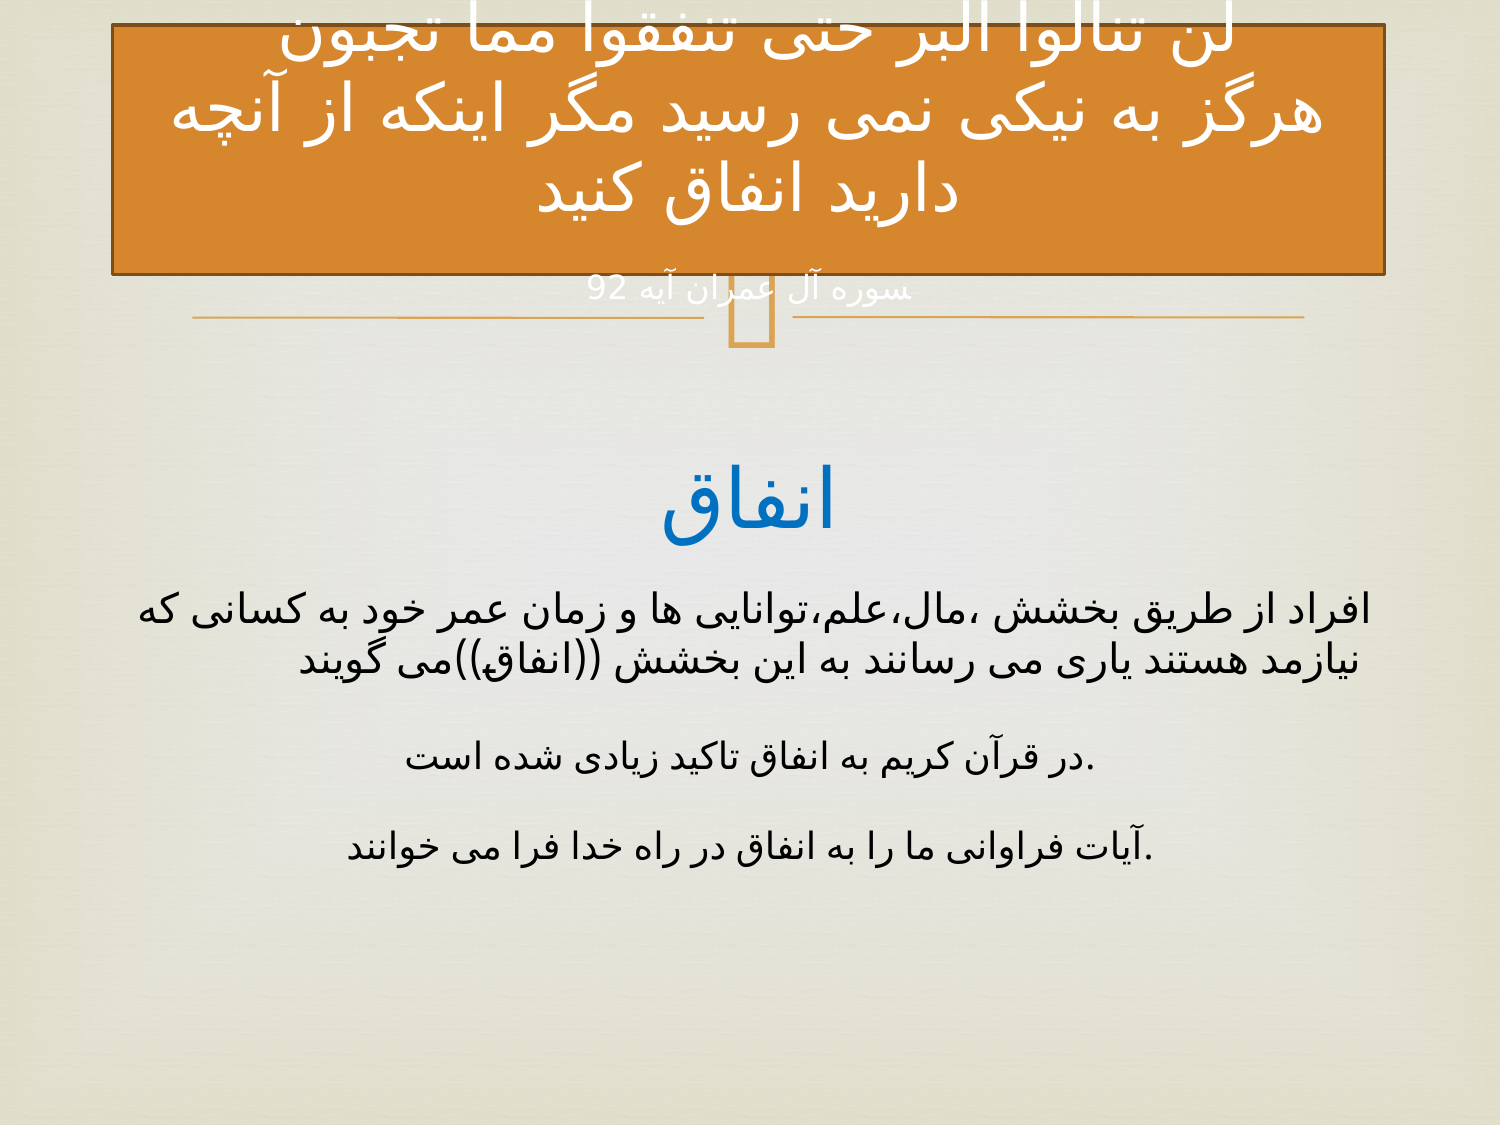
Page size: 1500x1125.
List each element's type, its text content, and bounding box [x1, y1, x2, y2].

text_box افراد از طریق بخشش ،مال،علم،توانایی ها و زمان عمر خود به کسانی که نیازمد هستند یاری می رسانند به این بخشش ((انفاق))می گویند [112, 574, 1388, 690]
text_box انفاق [112, 437, 1388, 553]
title لن تنالوا البر حتی تنفقوا مما تجبون هرگز به نیکی نمی رسید مگر اینکه از آنچه دارید انفاق کنید ‍‍‍‍‍‍‍‍‍‍‍سوره آل عمران آیه 92 [111, 23, 1386, 276]
text_box در قرآن کریم به انفاق تاکید زیادی شده است. آیات فراوانی ما را به انفاق در راه خدا فرا می خوانند. [112, 724, 1388, 875]
